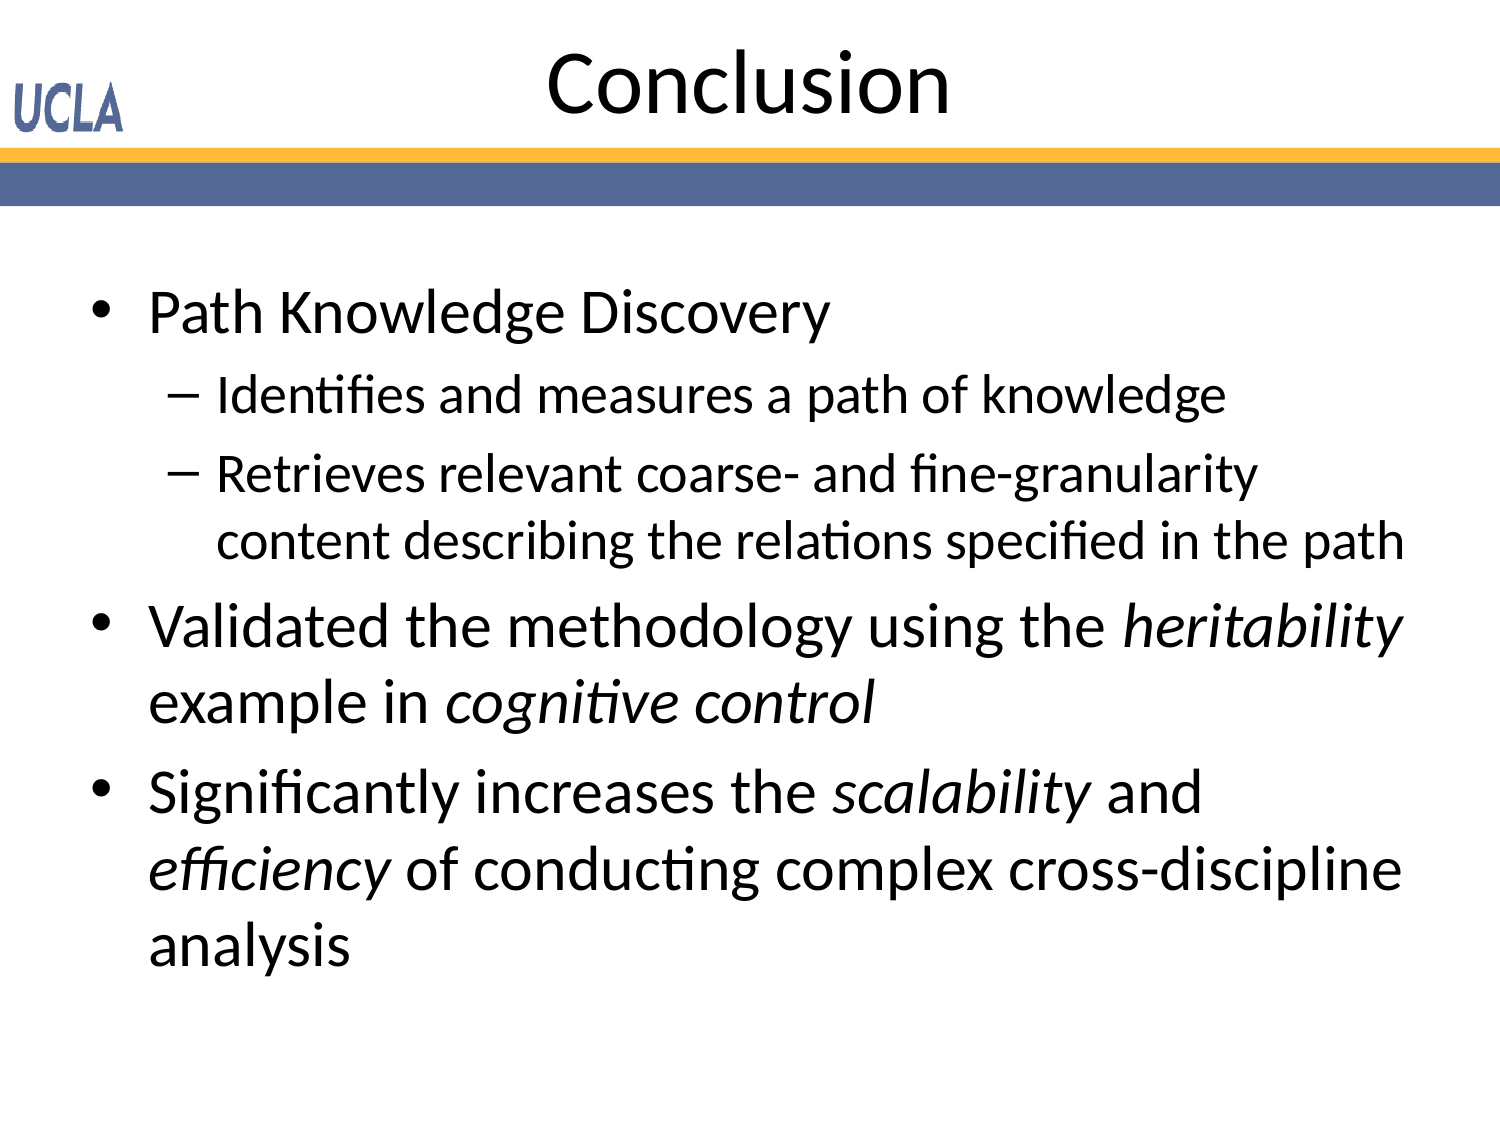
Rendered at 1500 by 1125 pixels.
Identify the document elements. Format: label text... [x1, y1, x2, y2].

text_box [0, 147, 1500, 207]
list Path Knowledge Discovery Identifies and measures a path of knowledge Retrieves relevant coarse- and fine-granularity content describing the relations specified in the path Validated the methodology using the heritability example in cognitive control Significantly increases the scalability and efficiency of conducting complex cross-discipline analysis [75, 262, 1425, 1005]
picture [14, 81, 125, 141]
text_box Conclusion [252, 14, 1248, 140]
